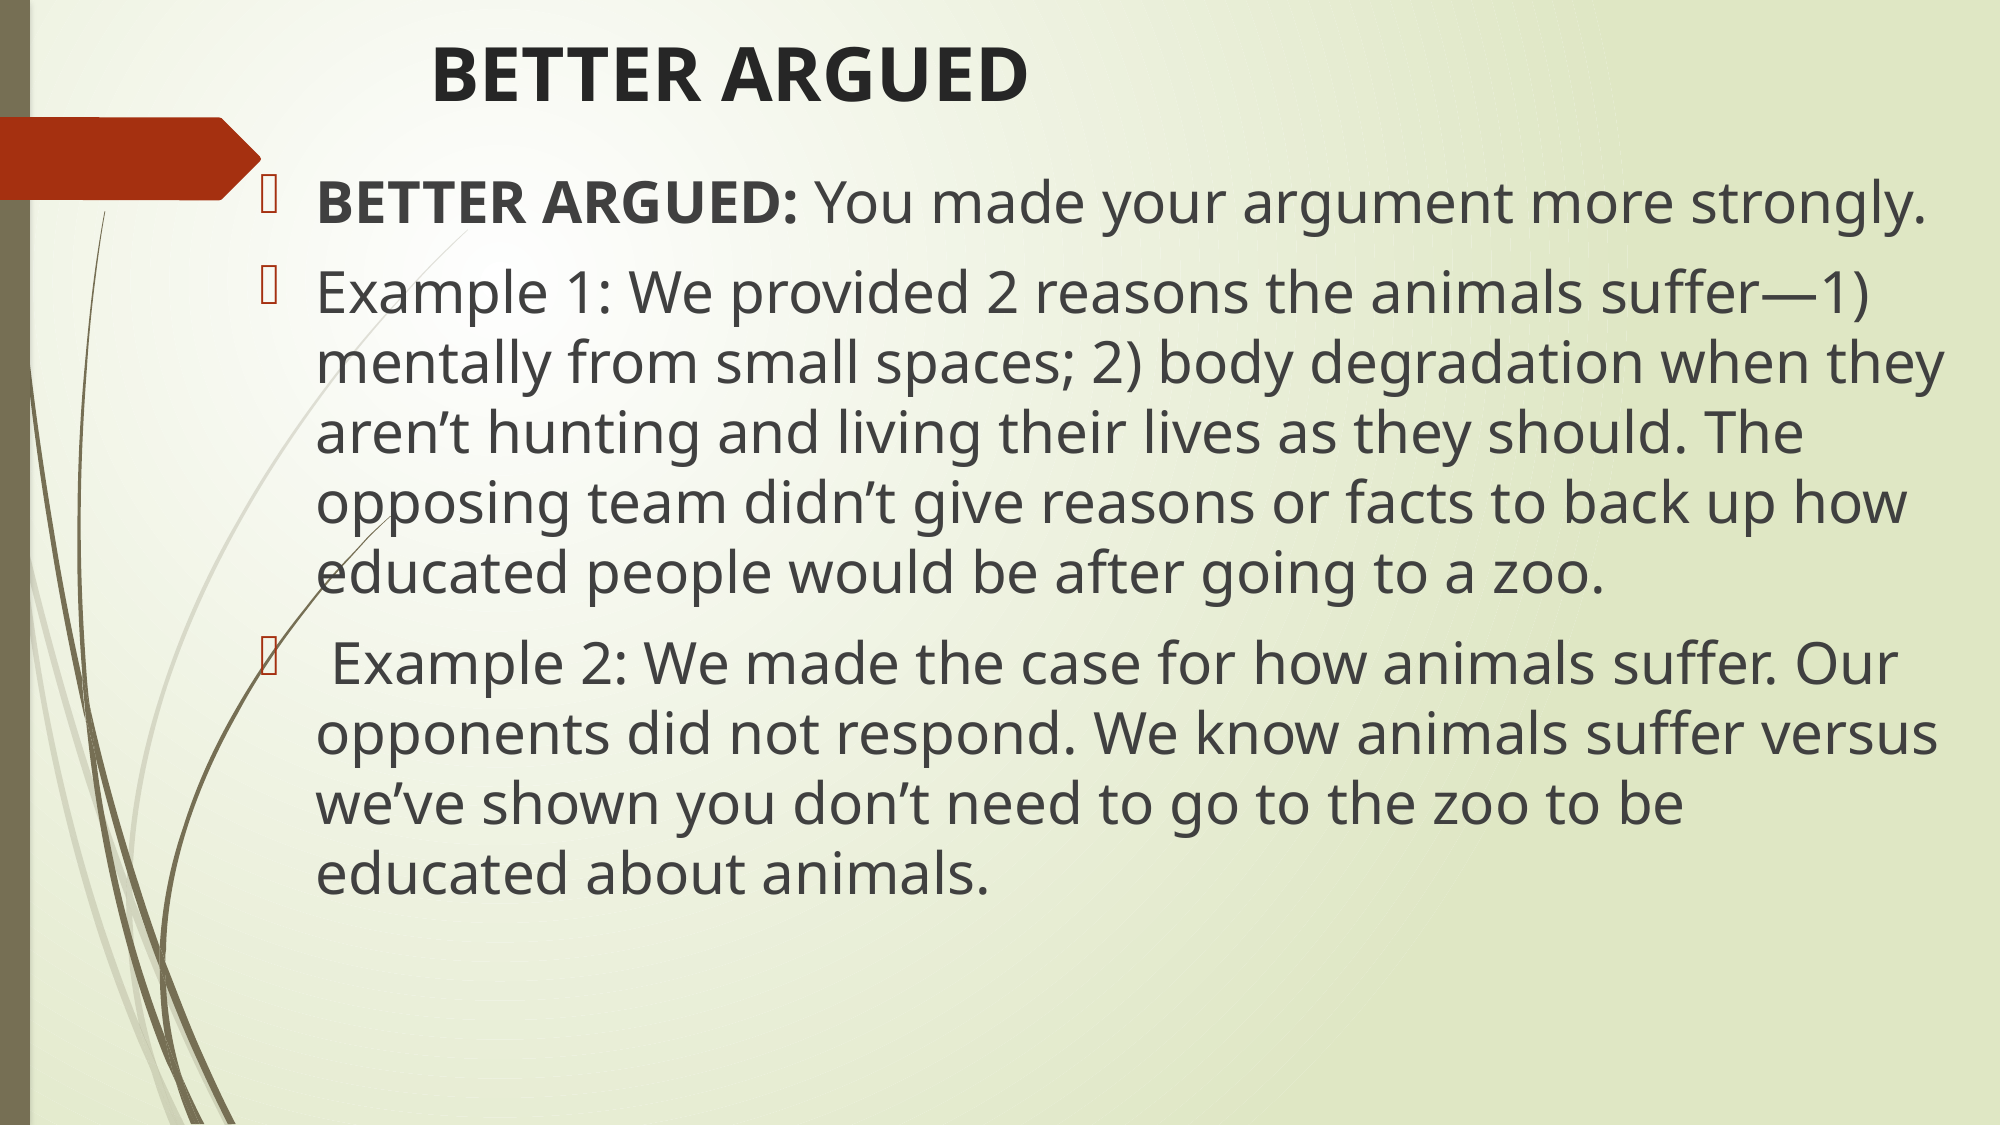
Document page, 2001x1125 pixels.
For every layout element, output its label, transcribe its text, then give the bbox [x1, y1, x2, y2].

list BETTER ARGUED: You made your argument more strongly. Example 1: We provided 2 reasons the animals suffer—1) mentally from small spaces; 2) body degradation when they aren’t hunting and living their lives as they should. The opposing team didn’t give reasons or facts to back up how educated people would be after going to a zoo. Example 2: We made the case for how animals suffer. Our opponents did not respond. We know animals suffer versus we’ve shown you don’t need to go to the zoo to be educated about animals. [244, 157, 1961, 1098]
title BETTER ARGUED [414, 18, 1877, 157]
